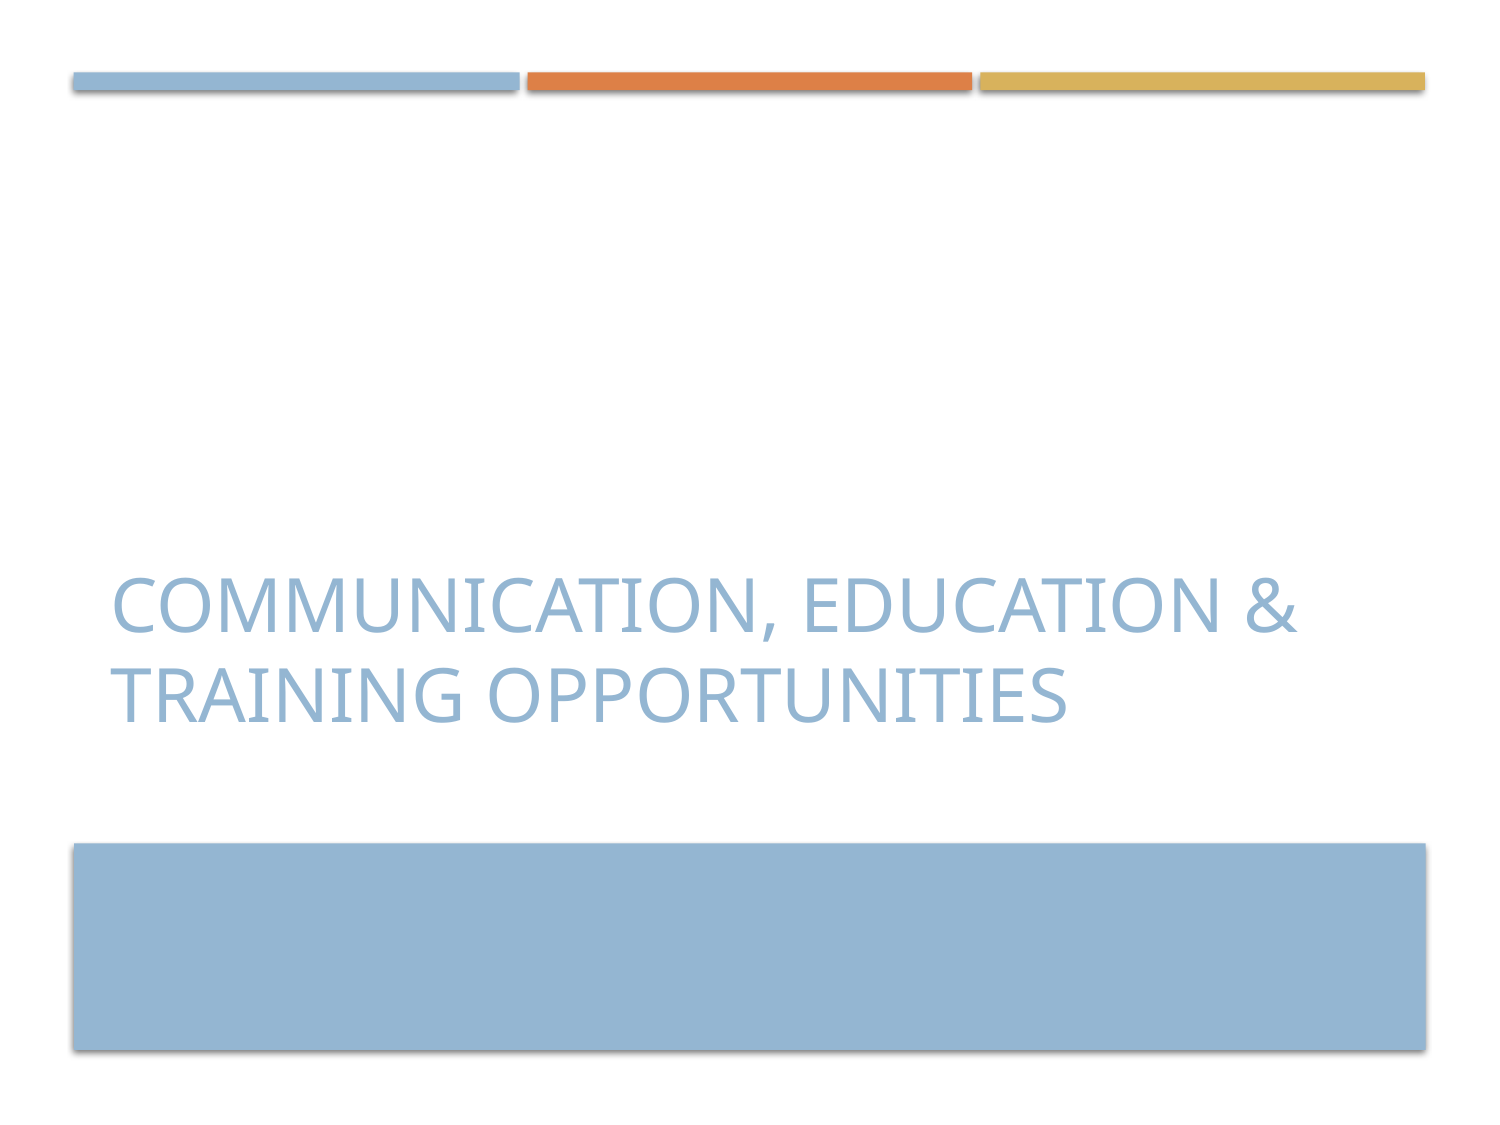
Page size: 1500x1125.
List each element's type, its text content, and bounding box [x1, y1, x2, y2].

title Communication, Education & Training Opportunities [95, 498, 1406, 745]
